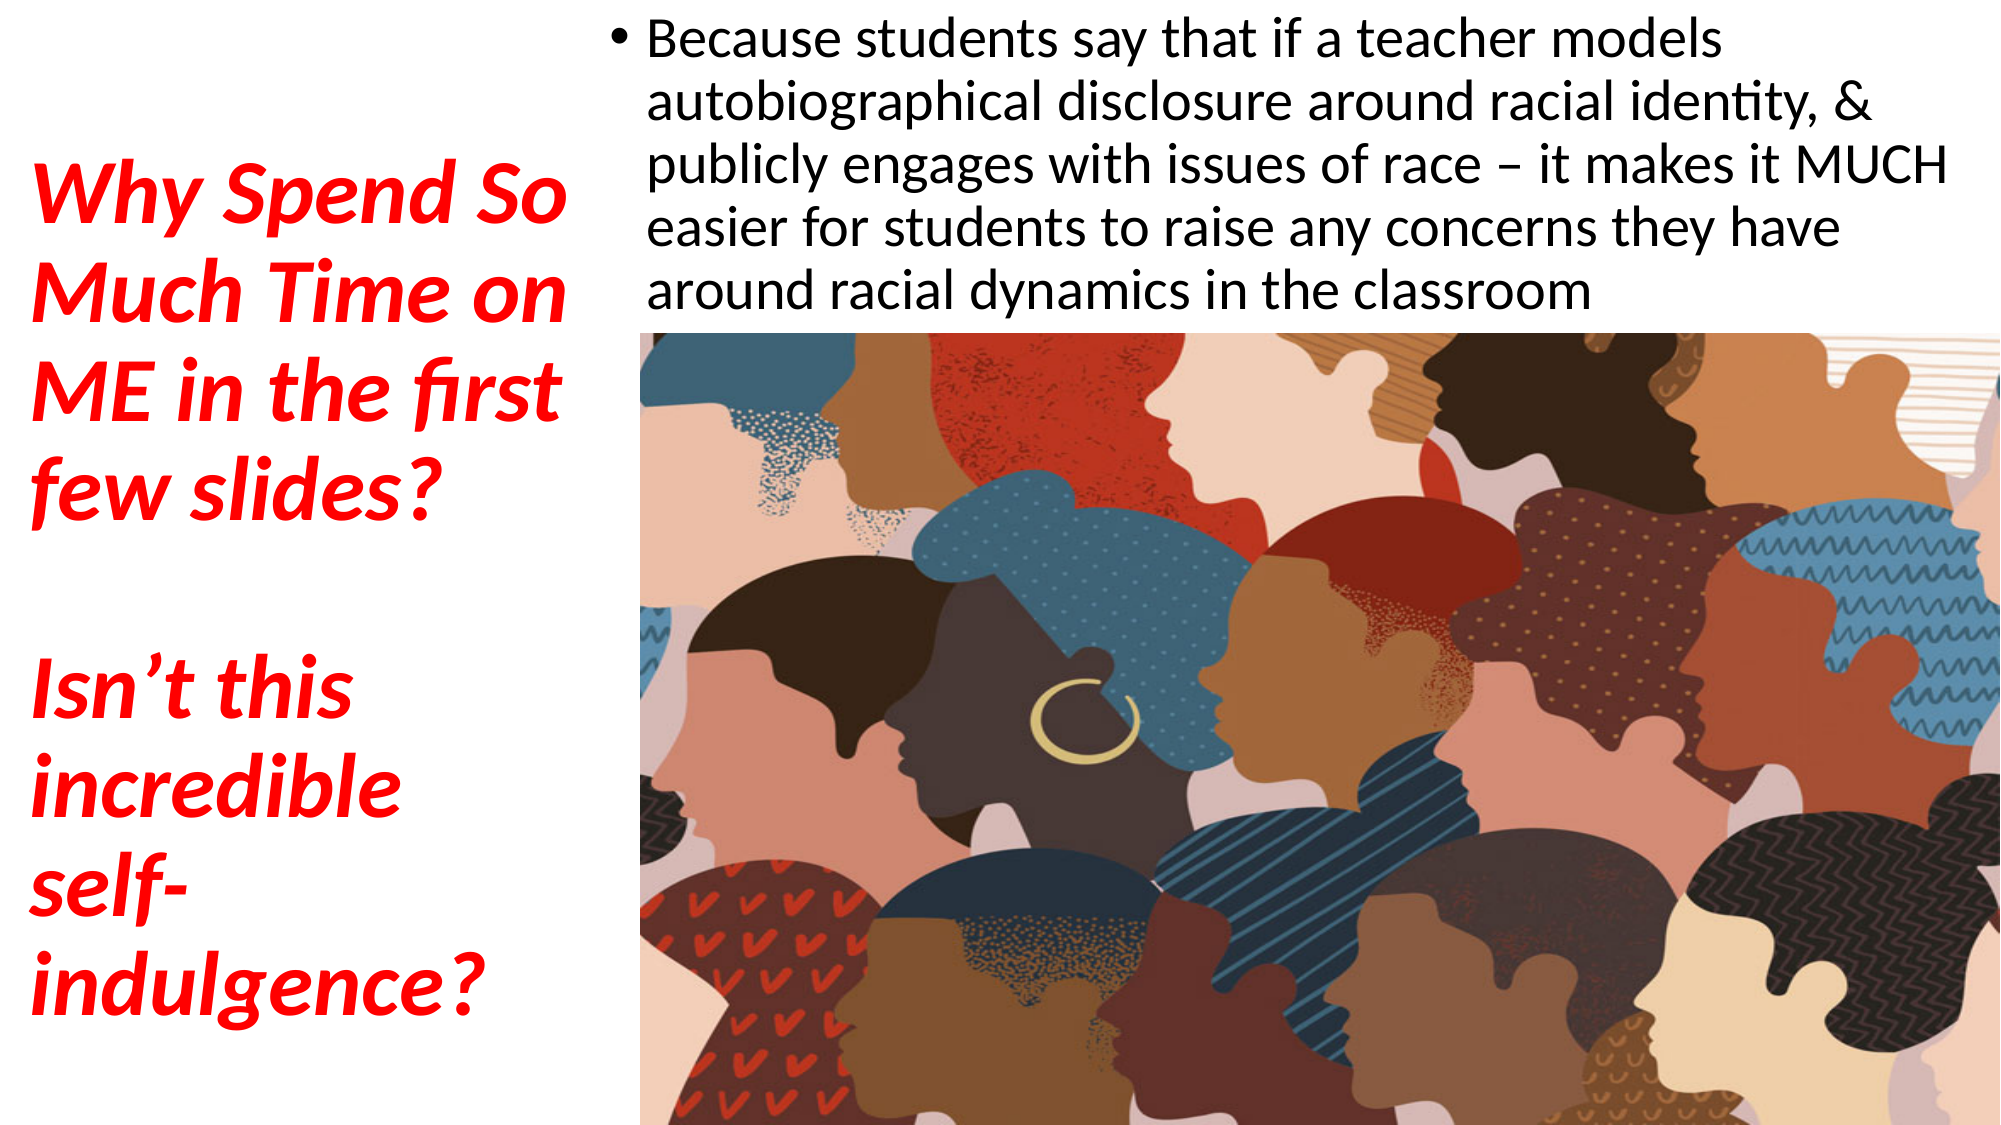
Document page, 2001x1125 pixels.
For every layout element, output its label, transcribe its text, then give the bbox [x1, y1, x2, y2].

picture [640, 333, 2000, 1125]
list Because students say that if a teacher models autobiographical disclosure around racial identity, & publicly engages with issues of race – it makes it MUCH easier for students to raise any concerns they have around racial dynamics in the classroom [594, 0, 2000, 1125]
title Why Spend So Much Time on ME in the first few slides? Isn’t this incredible self-indulgence? [14, 124, 594, 1056]
